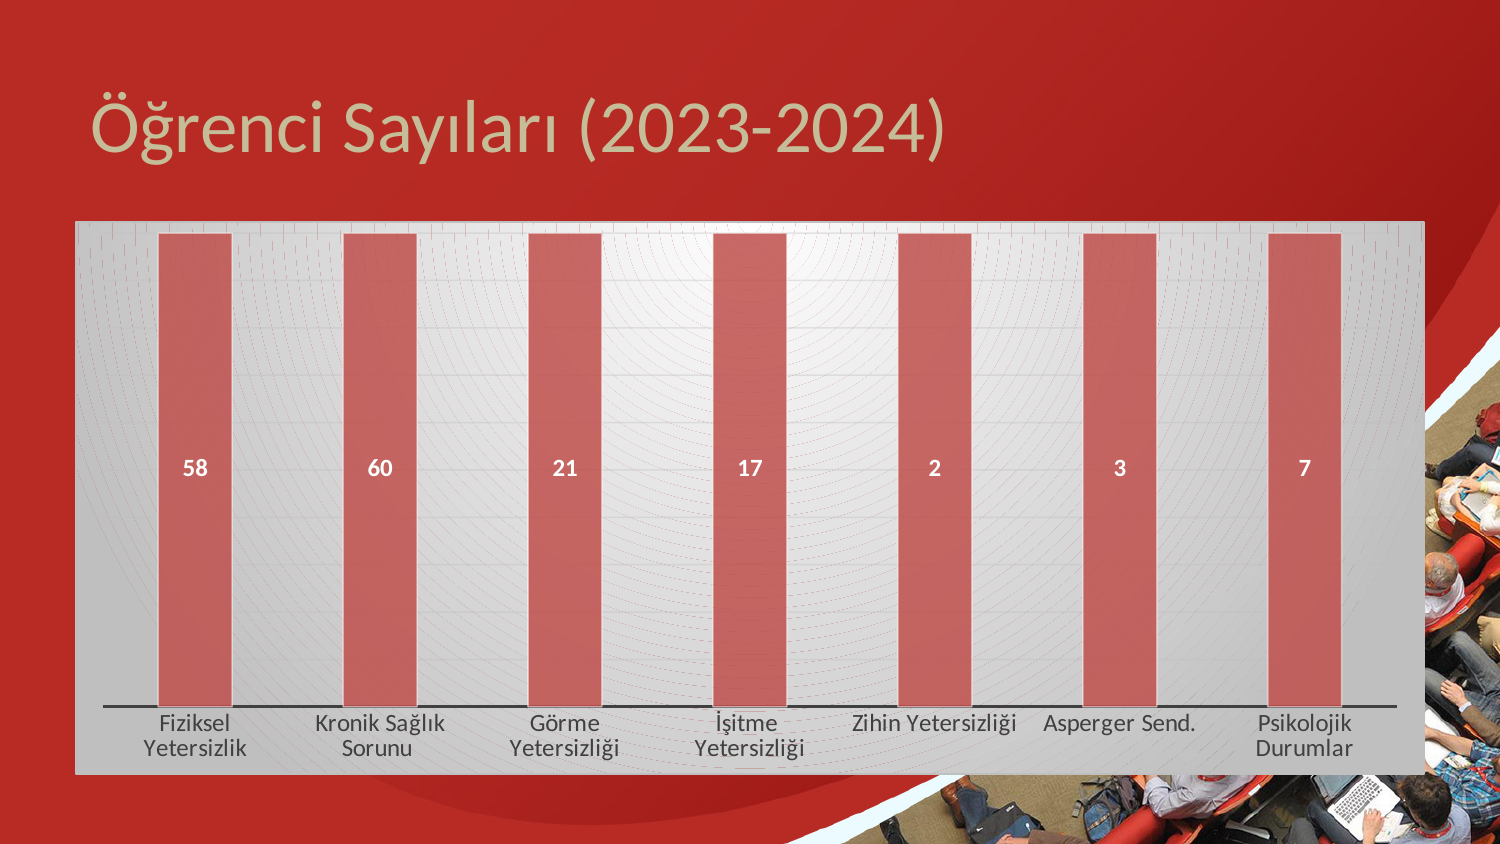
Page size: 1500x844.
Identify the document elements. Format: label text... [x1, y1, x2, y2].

chart [74, 221, 1426, 775]
title Öğrenci Sayıları (2023-2024) [75, 68, 1425, 177]
picture [0, 0, 1500, 844]
